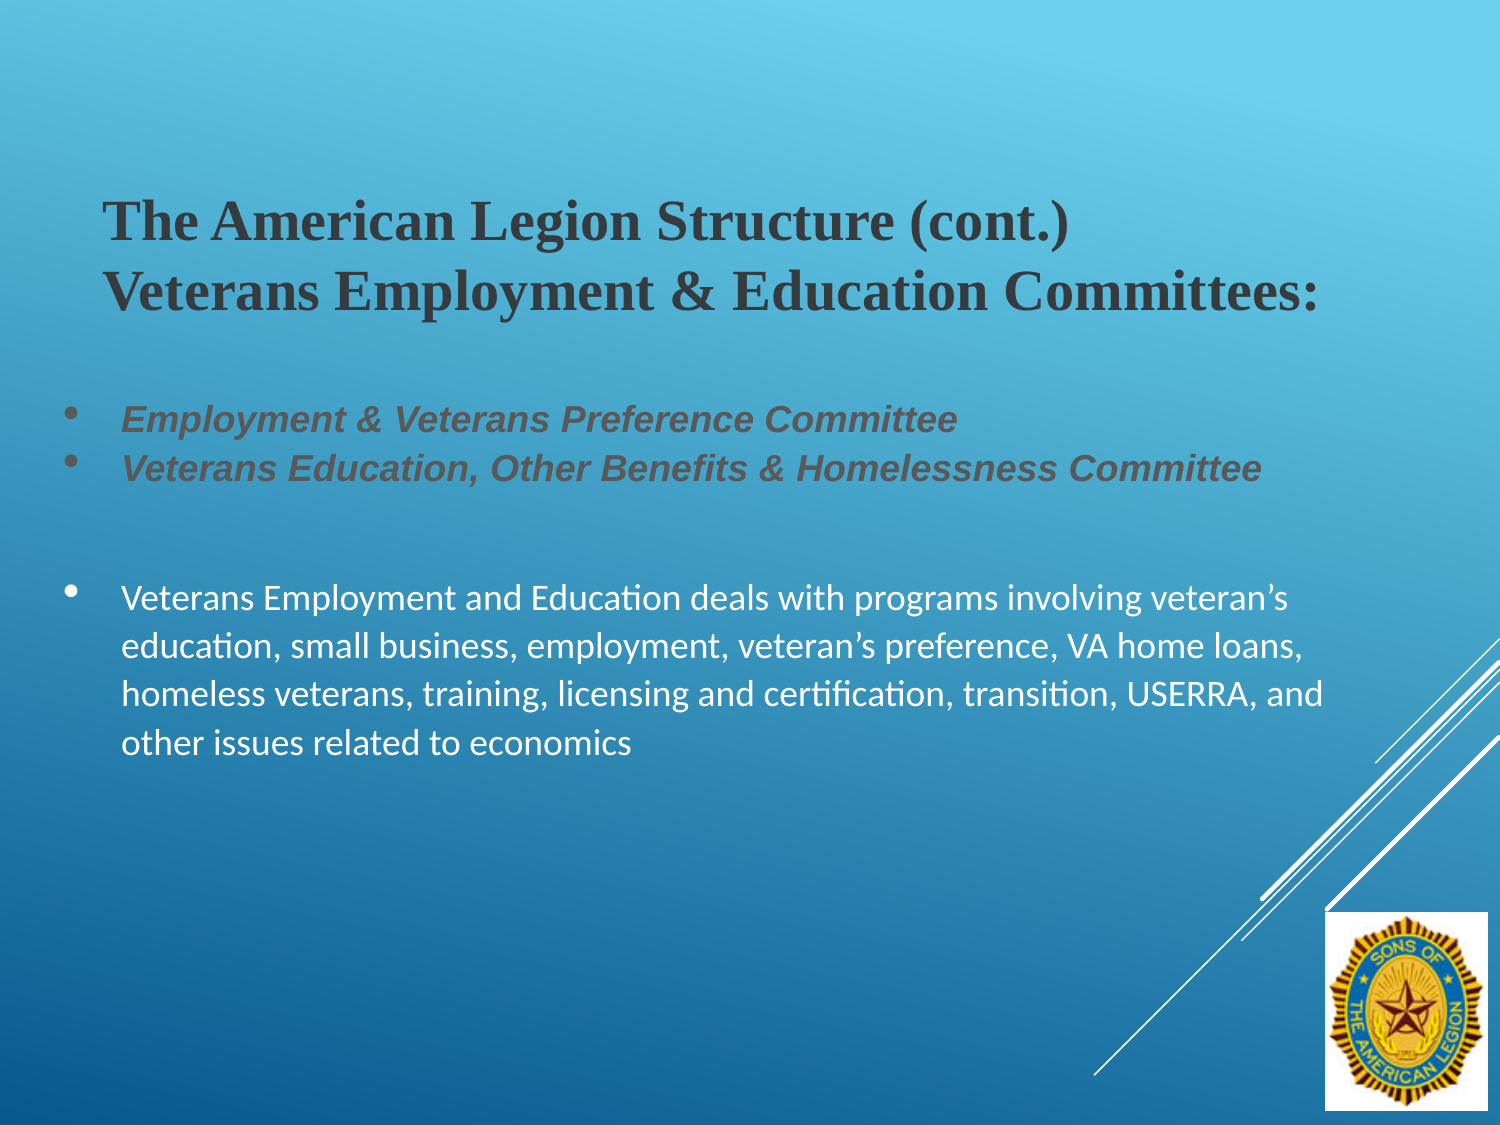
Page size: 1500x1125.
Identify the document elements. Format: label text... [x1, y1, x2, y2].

text_box The American Legion Structure (cont.) Veterans Employment & Education Committees: Employment & Veterans Preference Committee Veterans Education, Other Benefits & Homelessness Committee Veterans Employment and Education deals with programs involving veteran’s education, small business, employment, veteran’s preference, VA home loans, homeless veterans, training, licensing and certification, transition, USERRA, and other issues related to economics [50, 174, 1425, 835]
picture [1324, 912, 1488, 1111]
